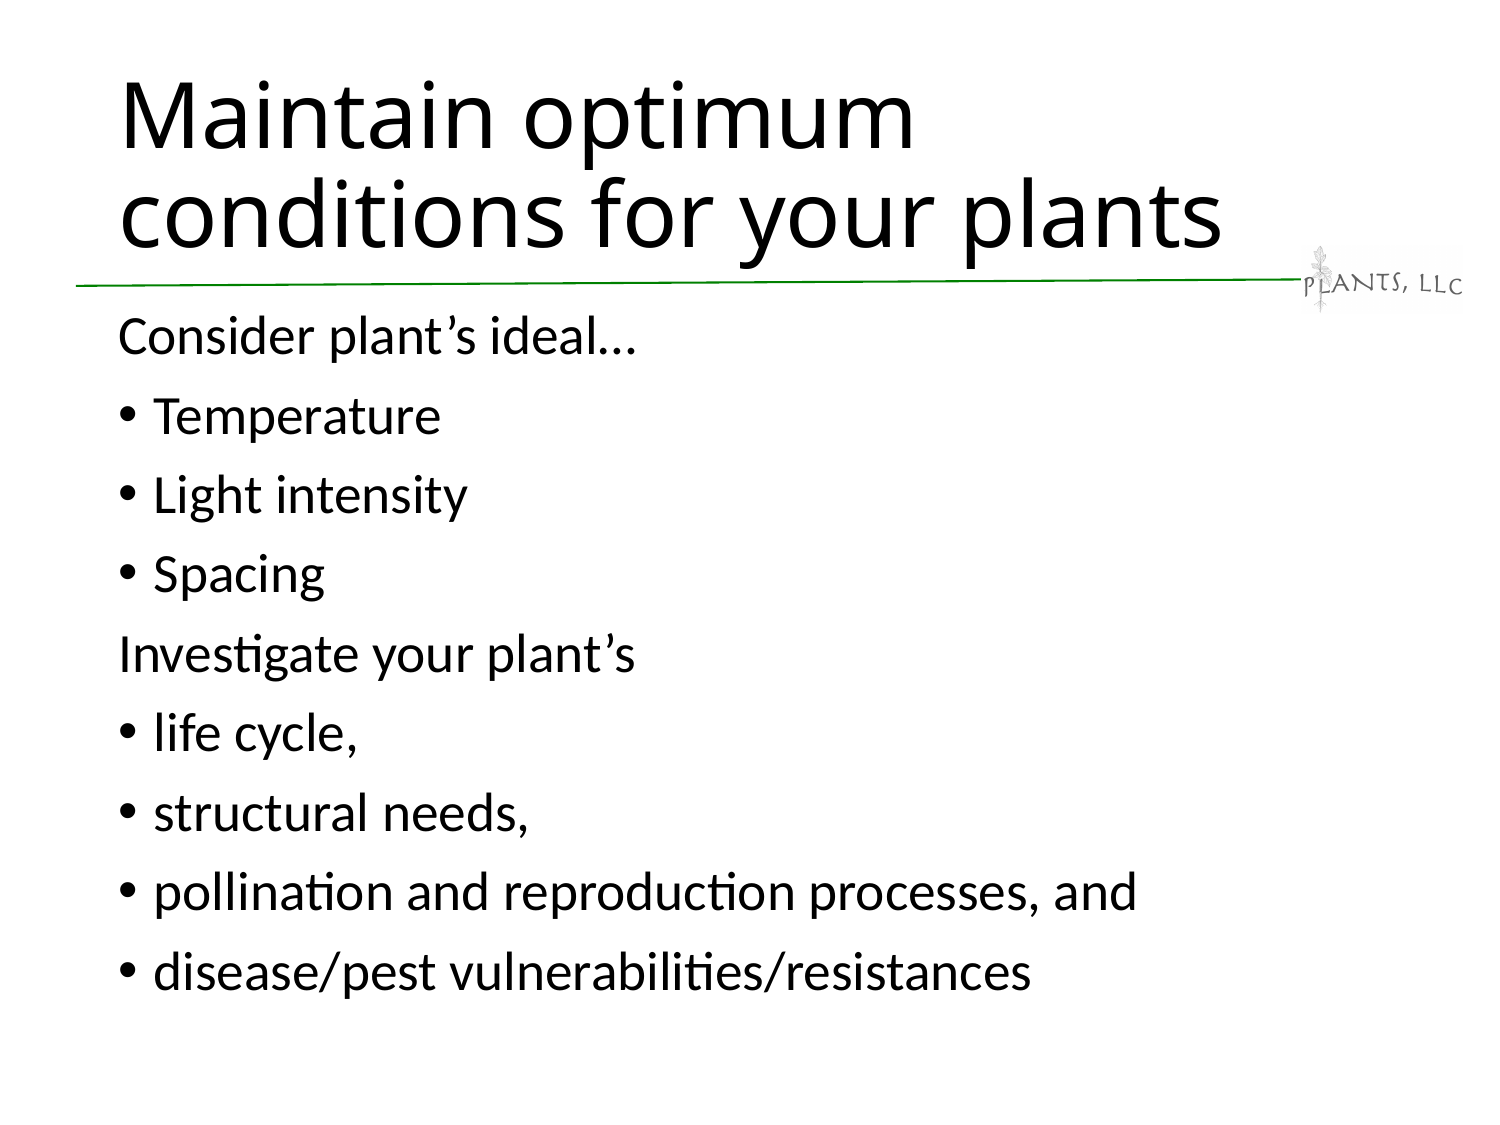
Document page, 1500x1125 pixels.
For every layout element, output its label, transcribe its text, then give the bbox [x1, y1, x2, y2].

picture [1301, 245, 1463, 314]
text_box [75, 279, 1301, 286]
title Maintain optimum conditions for your plants [103, 59, 1397, 278]
list Consider plant’s ideal… Temperature Light intensity Spacing Investigate your plant’s life cycle, structural needs, pollination and reproduction processes, and disease/pest vulnerabilities/resistances [103, 299, 1397, 1014]
